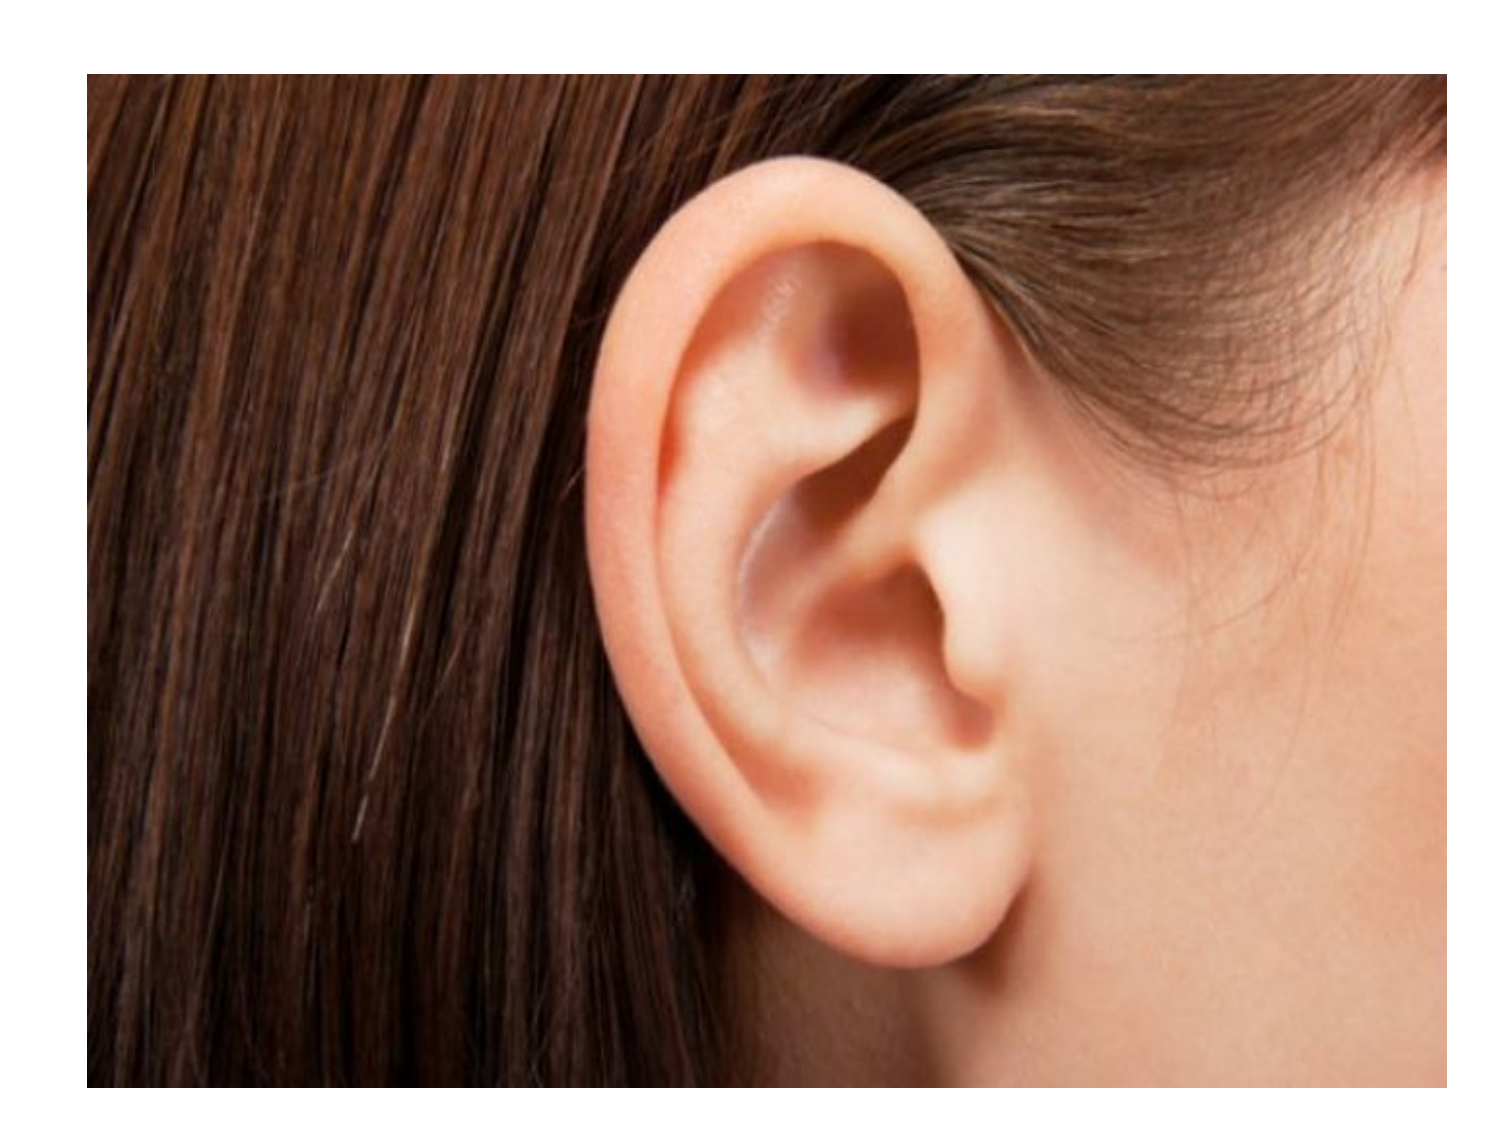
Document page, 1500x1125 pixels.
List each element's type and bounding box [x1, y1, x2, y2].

list [87, 74, 1448, 1088]
